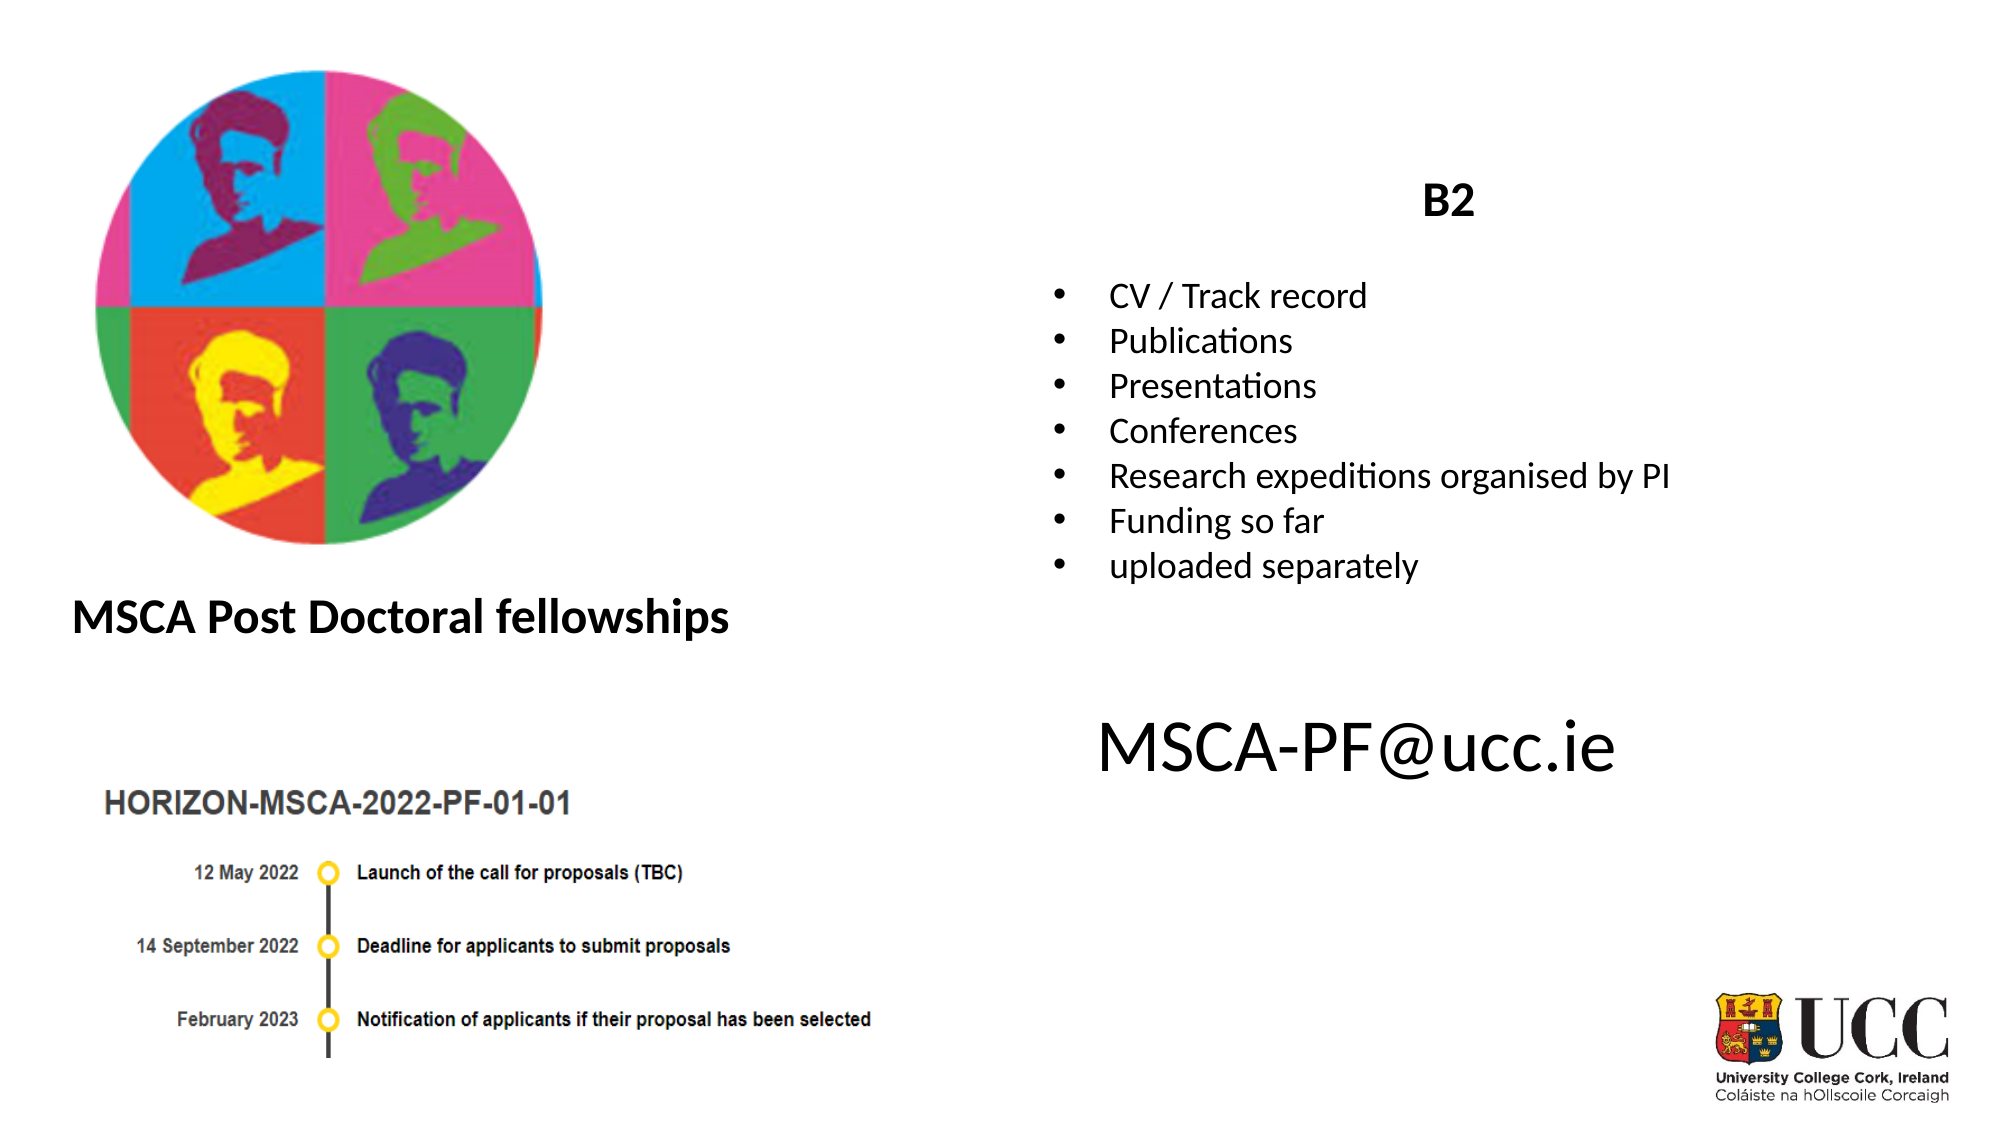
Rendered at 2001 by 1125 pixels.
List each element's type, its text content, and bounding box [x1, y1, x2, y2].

text_box MSCA Post Doctoral fellowships [56, 576, 797, 652]
picture [1713, 991, 1951, 1103]
text_box [91, 66, 548, 550]
picture [92, 740, 955, 1058]
text_box B2 CV / Track record Publications Presentations Conferences Research expeditions organised by PI Funding so far uploaded separately [1038, 158, 1868, 684]
text_box MSCA-PF@ucc.ie [1081, 689, 1868, 794]
